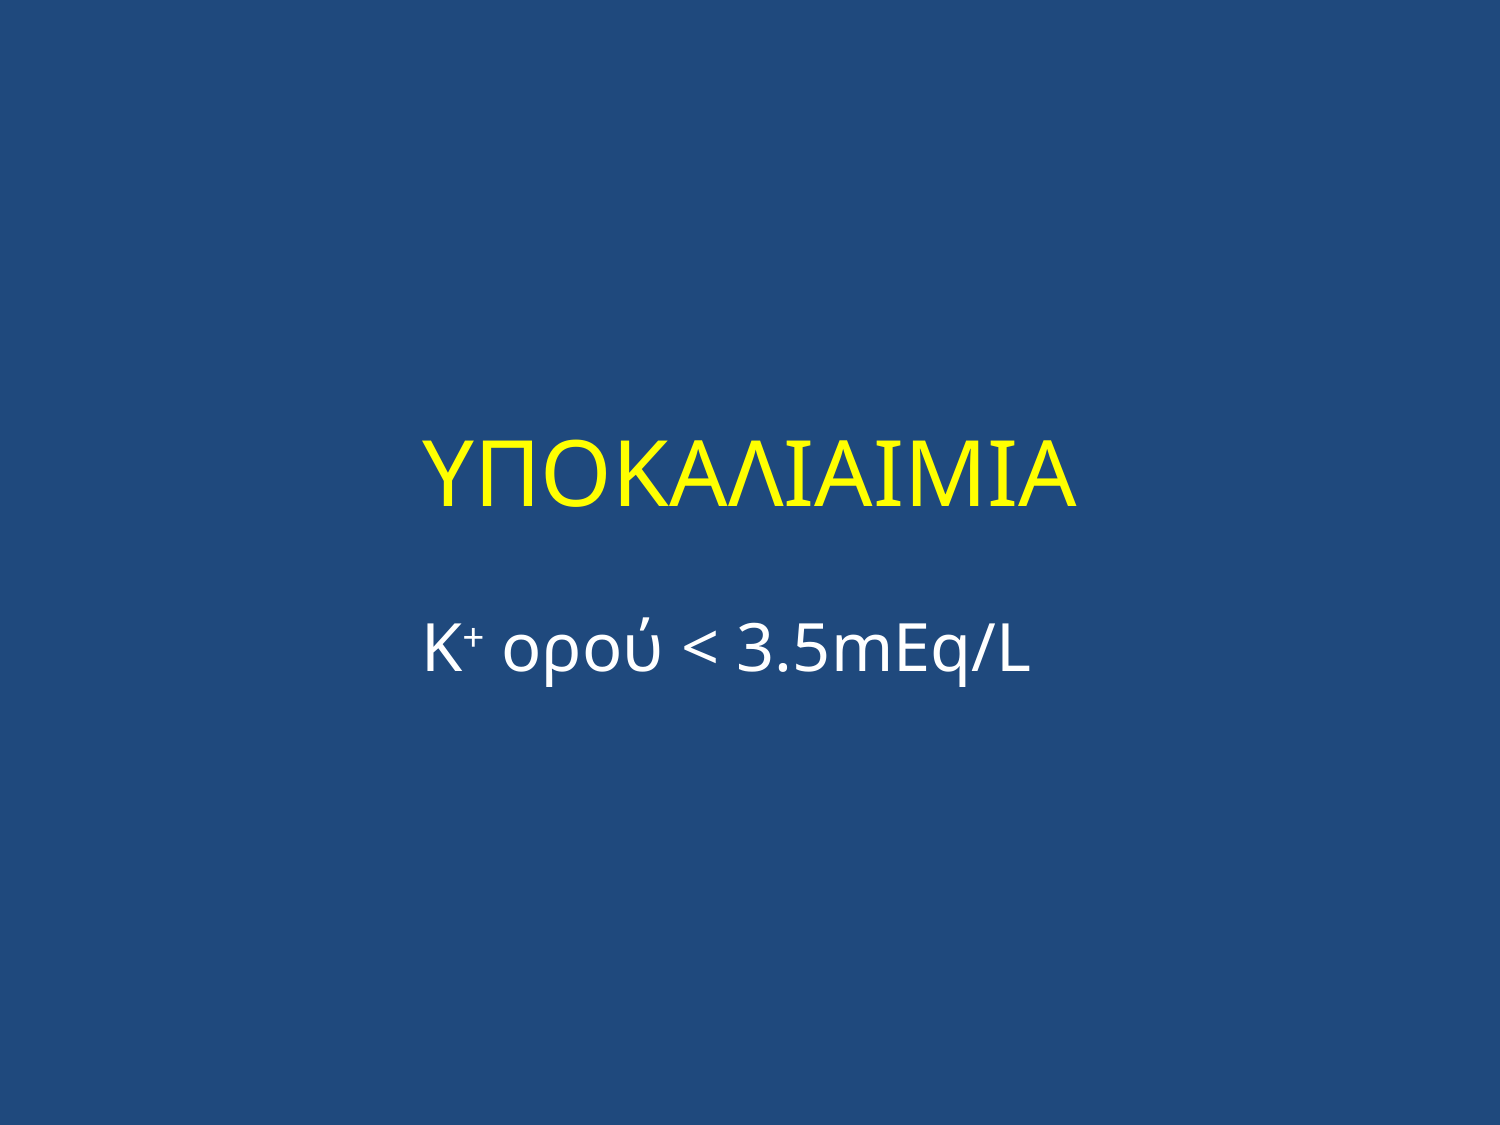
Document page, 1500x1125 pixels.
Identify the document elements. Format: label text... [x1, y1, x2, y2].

subtitle Κ+ ορού < 3.5mEq/L [82, 597, 1371, 886]
title ΥΠΟΚΑΛΙΑΙΜΙΑ [112, 349, 1388, 591]
